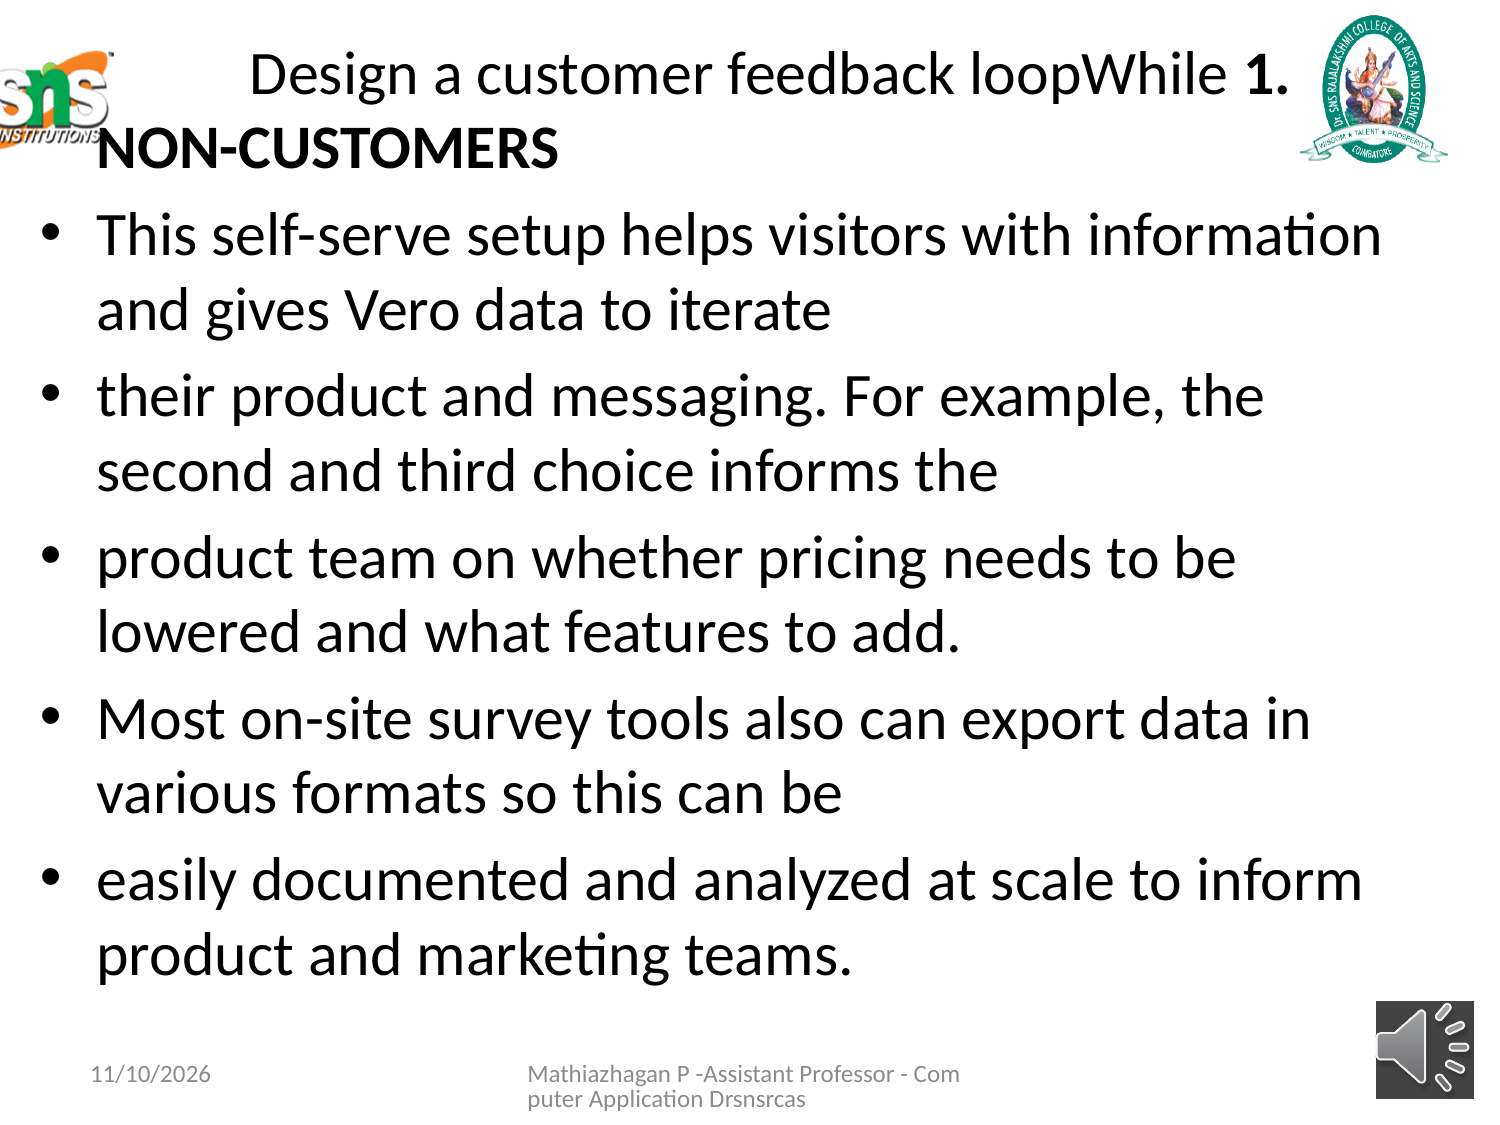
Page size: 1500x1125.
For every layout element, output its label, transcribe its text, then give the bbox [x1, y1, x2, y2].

picture [1300, 15, 1448, 163]
footer Mathiazhagan P -Assistant Professor - Computer Application Drsnsrcas [512, 1042, 988, 1103]
list Design a customer feedback loopWhile 1. NON-CUSTOMERS This self-serve setup helps visitors with information and gives Vero data to iterate their product and messaging. For example, the second and third choice informs the product team on whether pricing needs to be lowered and what features to add. Most on-site survey tools also can export data in various formats so this can be easily documented and analyzed at scale to inform product and marketing teams. [24, 24, 1425, 1005]
picture [1374, 999, 1476, 1101]
picture [0, 49, 115, 150]
slide_number 26-Nov-23 [75, 1042, 425, 1103]
